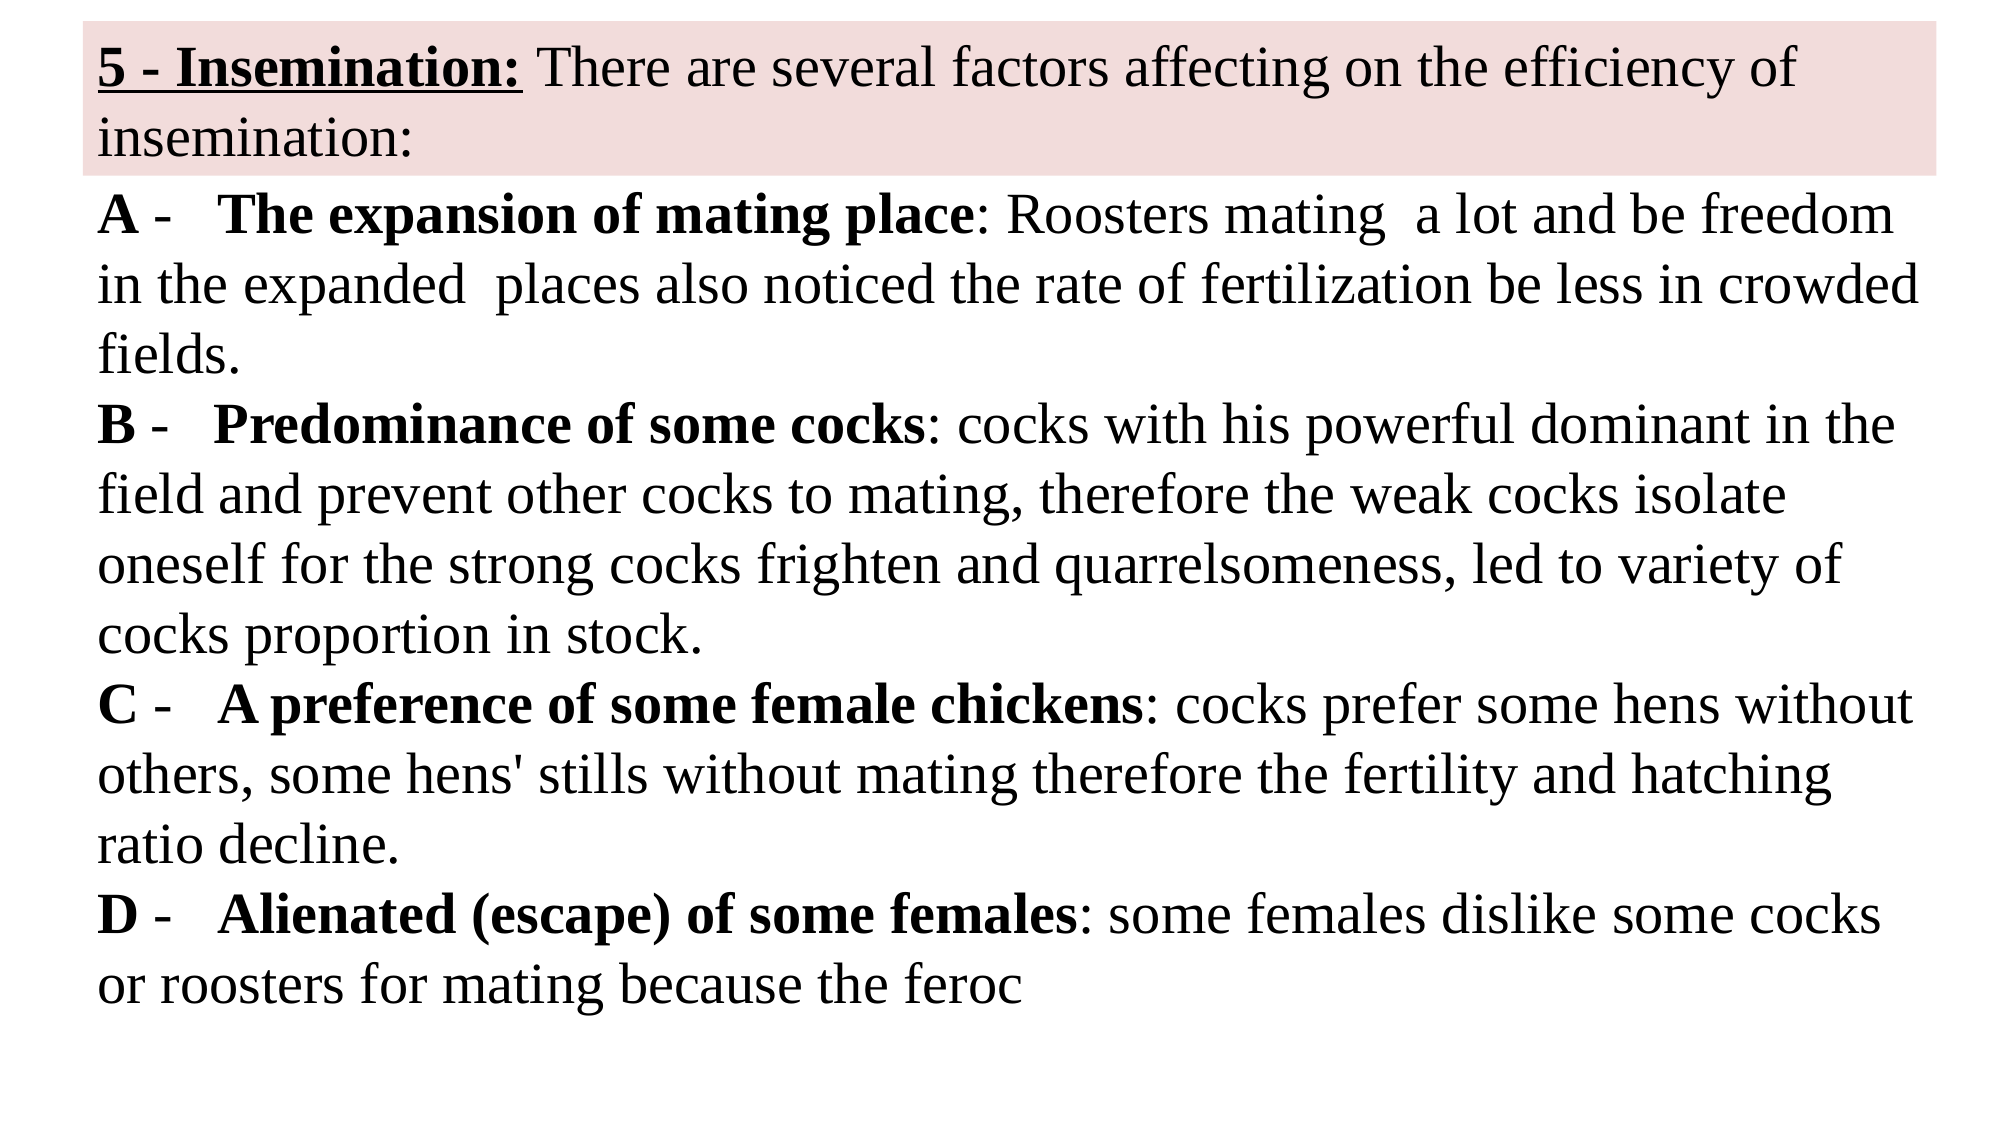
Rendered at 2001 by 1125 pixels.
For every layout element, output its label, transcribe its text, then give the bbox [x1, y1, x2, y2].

text_box A - The expansion of mating place: Roosters mating a lot and be freedom in the expanded places also noticed the rate of fertilization be less in crowded fields. B - Predominance of some cocks: cocks with his powerful dominant in the field and prevent other cocks to mating, therefore the weak cocks isolate oneself for the strong cocks frighten and quarrelsomeness, led to variety of cocks proportion in stock. C - A preference of some female chickens: cocks prefer some hens without others, some hens' stills without mating therefore the fertility and hatching ratio decline. D - Alienated (escape) of some females: some females dislike some cocks or roosters for mating because the feroc [82, 176, 1937, 1023]
text_box 5 - Insemination: There are several factors affecting on the efficiency of insemination: [82, 21, 1937, 176]
